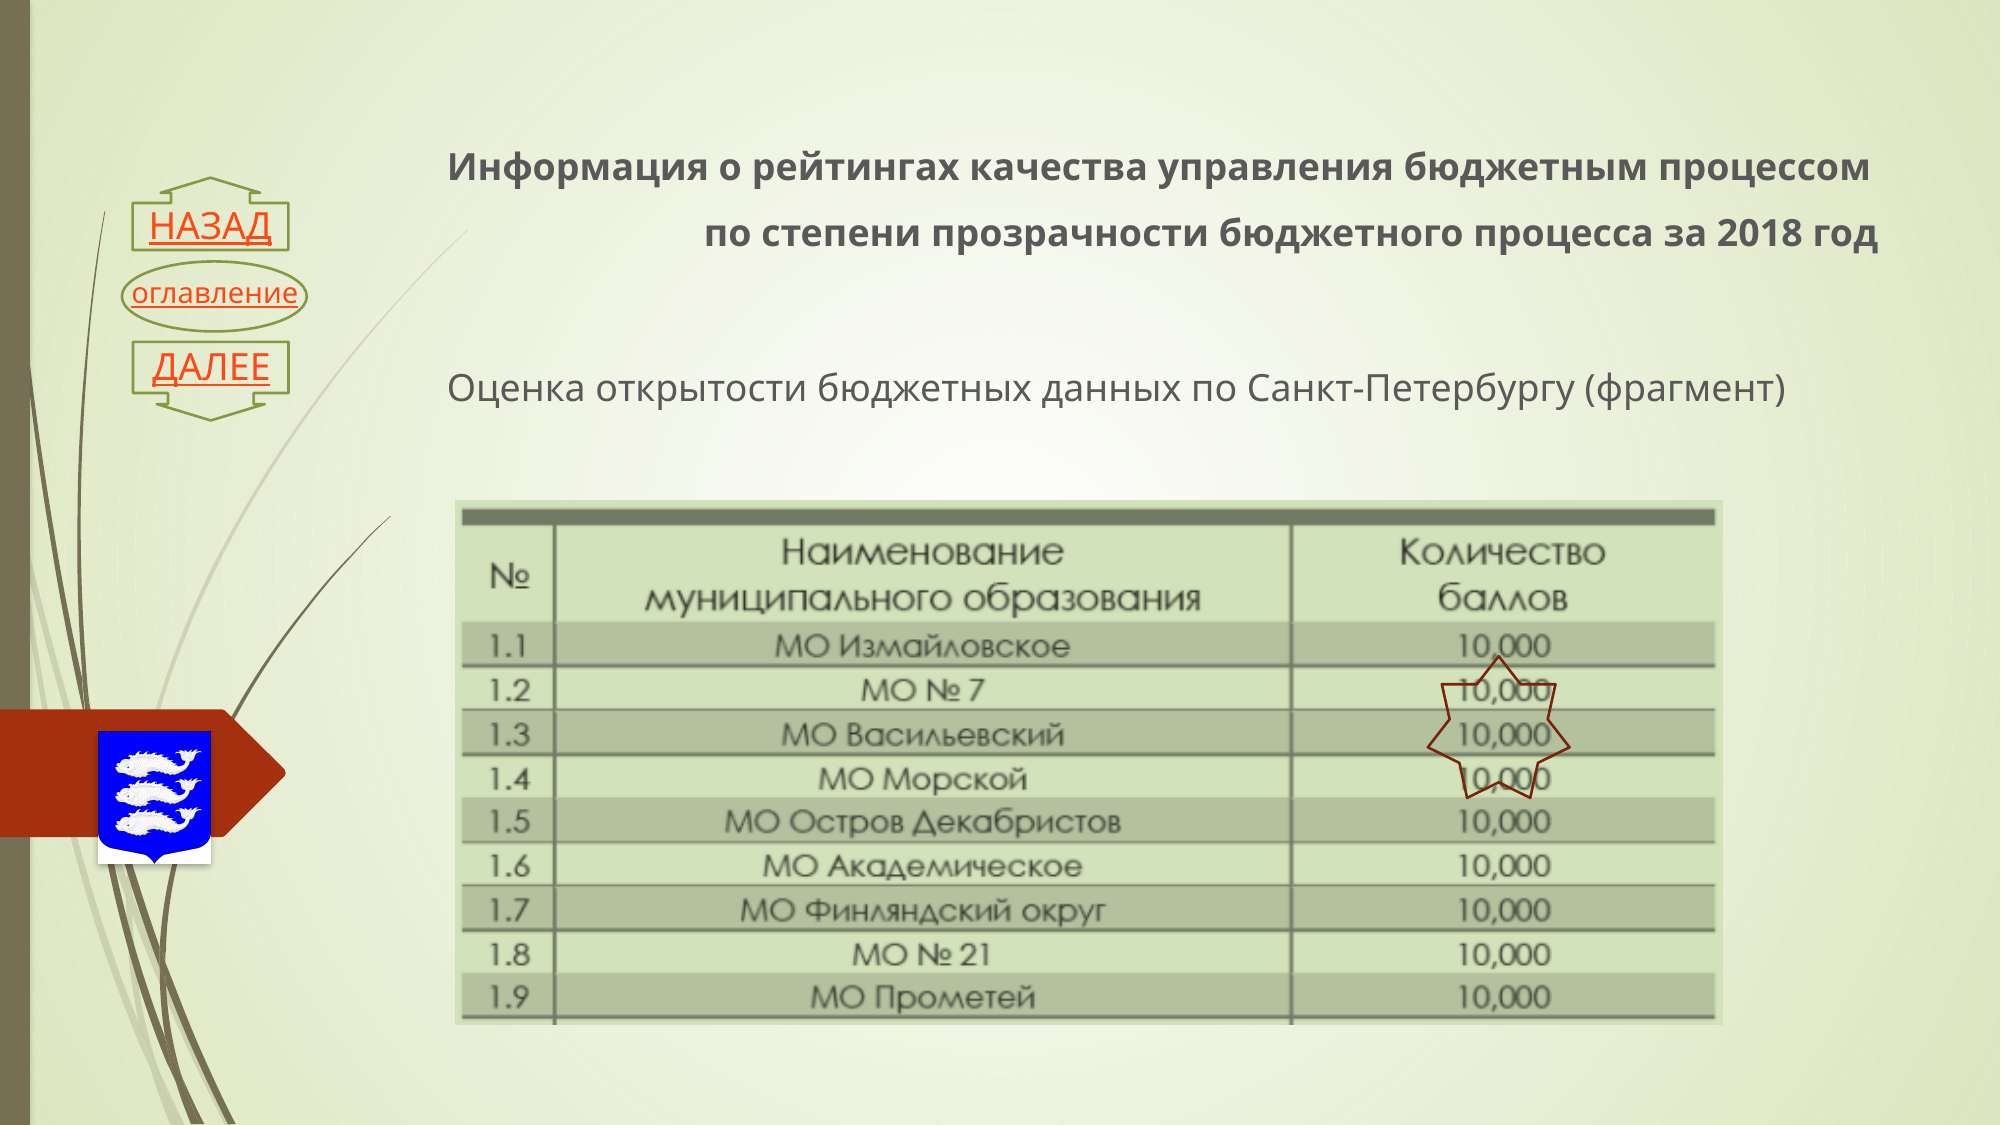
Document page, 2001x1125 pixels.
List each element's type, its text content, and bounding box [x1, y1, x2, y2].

picture [455, 499, 1724, 1025]
text_box Информация о рейтингах качества управления бюджетным процессом по степени прозрачности бюджетного процесса за 2018 год [431, 135, 1895, 321]
text_box оглавление [116, 266, 314, 322]
text_box НАЗАД [133, 194, 288, 261]
text_box [147, 322, 282, 333]
text_box [159, 176, 262, 194]
text_box ДАЛЕЕ [123, 335, 300, 402]
text_box [155, 402, 267, 422]
subtitle Оценка открытости бюджетных данных по Санкт-Петербургу (фрагмент) [431, 356, 1895, 454]
picture [98, 731, 211, 865]
text_box [162, 260, 266, 266]
